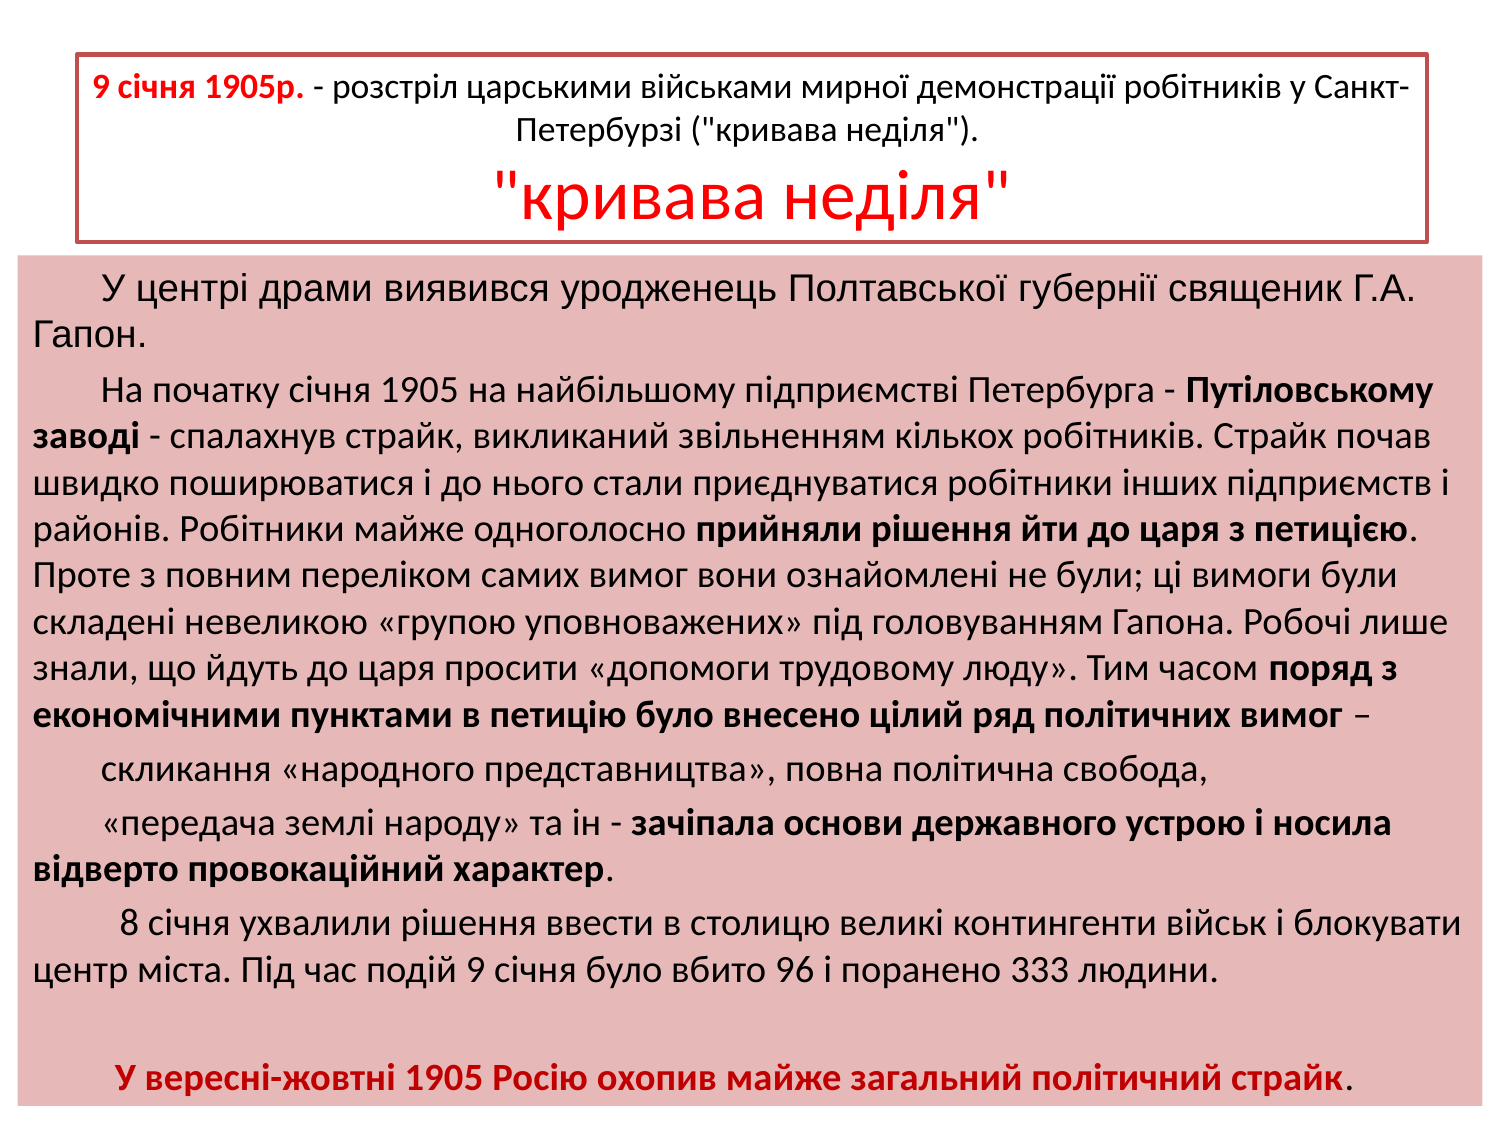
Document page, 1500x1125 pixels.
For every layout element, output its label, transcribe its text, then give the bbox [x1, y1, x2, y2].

title 9 січня 1905р. - розстріл царськими військами мирної демонстрації робітників у Санкт-Петербурзі ("кривава неділя"). "кривава неділя" [75, 52, 1429, 244]
list У центрі драми виявився уродженець Полтавської губернії священик Г.А. Гапон. На початку січня 1905 на найбільшому підприємстві Петербурга - Путіловському заводі - спалахнув страйк, викликаний звільненням кількох робітників. Страйк почав швидко поширюватися і до нього стали приєднуватися робітники інших підприємств і районів. Робітники майже одноголосно прийняли рішення йти до царя з петицією. Проте з повним переліком самих вимог вони ознайомлені не були; ці вимоги були складені невеликою «групою уповноважених» під головуванням Гапона. Робочі лише знали, що йдуть до царя просити «допомоги трудовому люду». Тим часом поряд з економічними пунктами в петицію було внесено цілий ряд політичних вимог – скликання «народного представництва», повна політична свобода, «передача землі народу» та ін - зачіпала основи державного устрою і носила відверто провокаційний характер. 8 січня ухвалили рішення ввести в столицю великі контингенти військ і блокувати центр міста. Під час подій 9 січня було вбито 96 і поранено 333 людини. У вересні-жовтні 1905 Росію охопив майже загальний політичний страйк. [17, 255, 1483, 1106]
